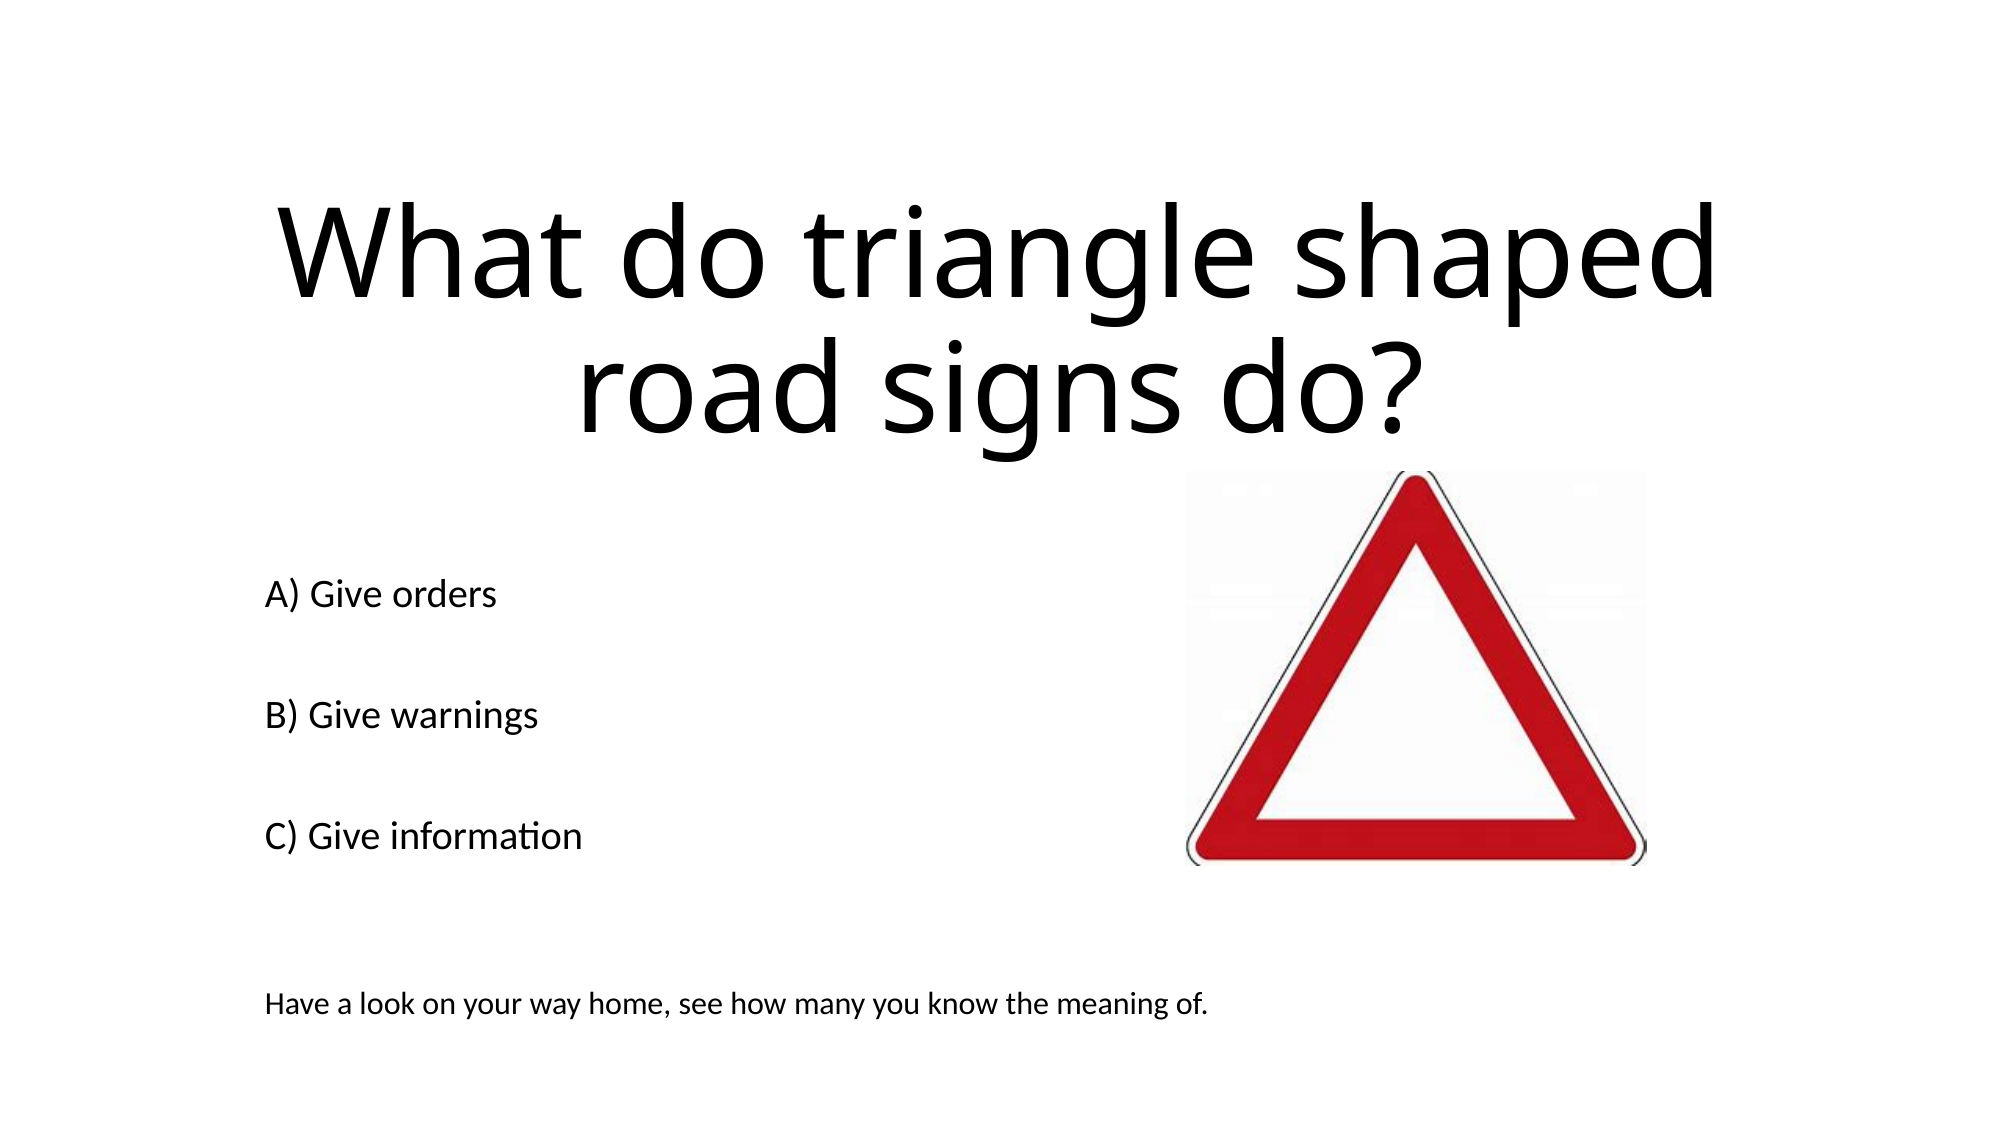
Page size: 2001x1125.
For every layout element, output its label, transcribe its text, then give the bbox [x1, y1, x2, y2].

picture [1185, 471, 1647, 866]
title What do triangle shaped road signs do? [249, 92, 1750, 468]
subtitle A) Give orders B) Give warnings C) Give information Have a look on your way home, see how many you know the meaning of. [249, 499, 1750, 1033]
